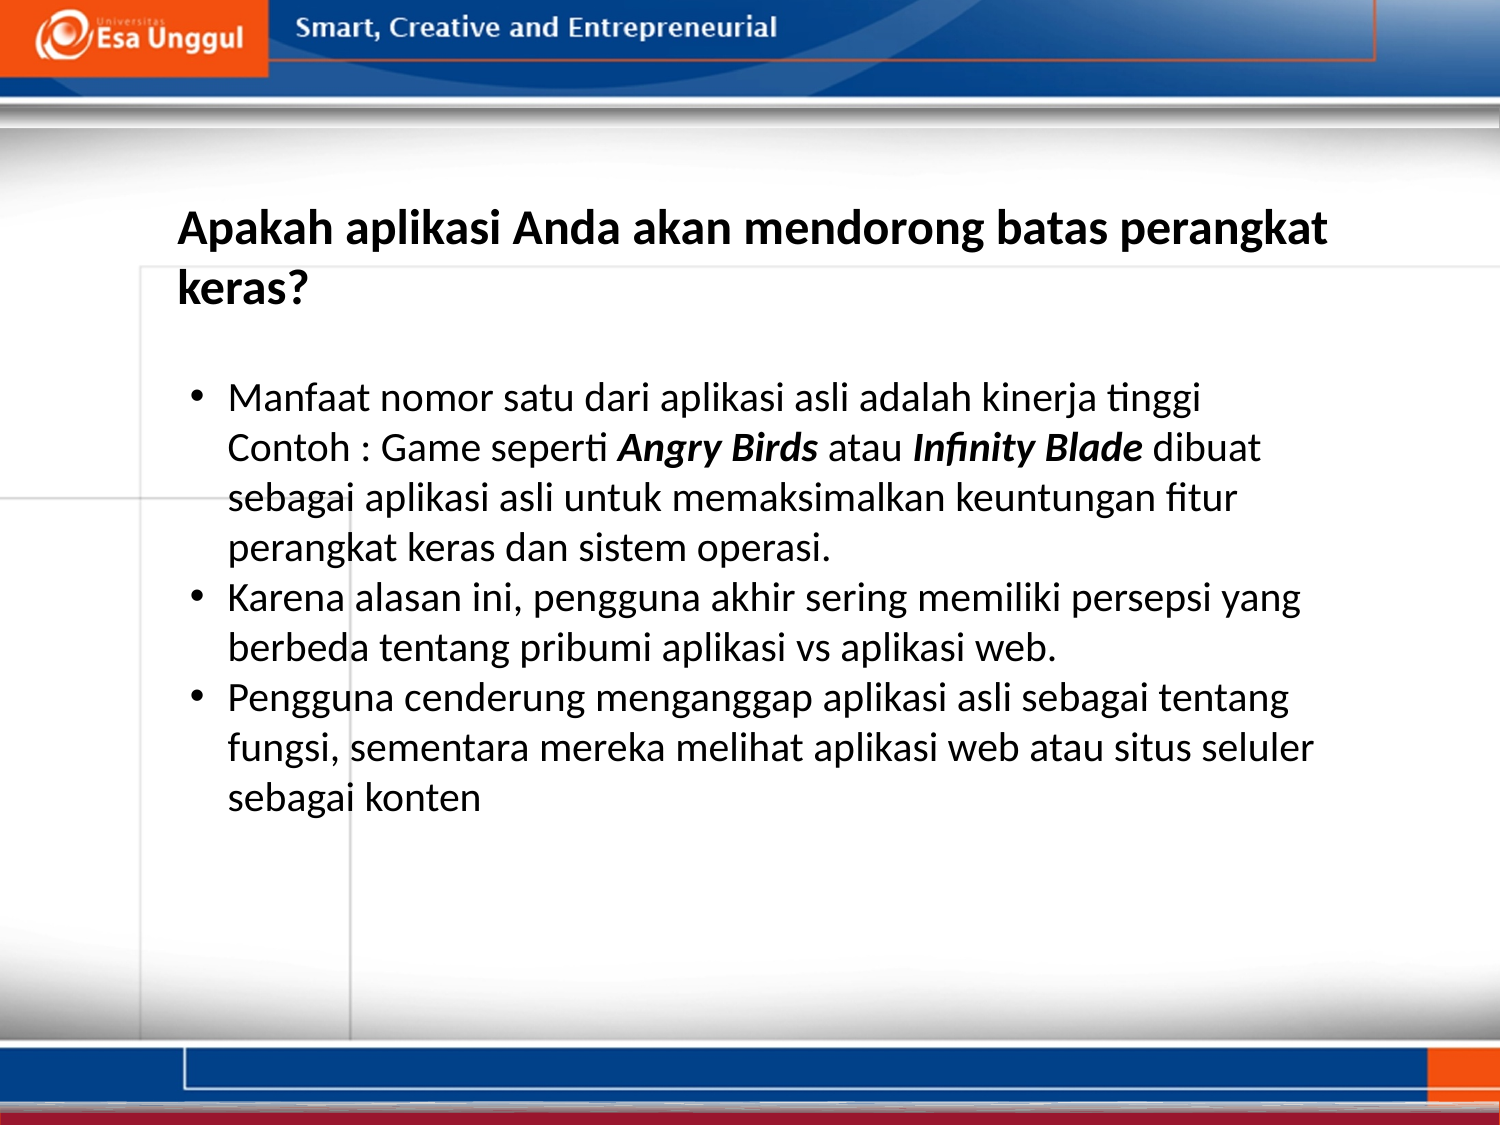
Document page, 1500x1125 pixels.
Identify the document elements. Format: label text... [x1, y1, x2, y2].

picture [0, 128, 1500, 1101]
text_box Apakah aplikasi Anda akan mendorong batas perangkat keras? [162, 187, 1400, 338]
text_box [0, 1113, 1500, 1125]
picture [0, 0, 1500, 109]
text_box Manfaat nomor satu dari aplikasi asli adalah kinerja tinggi Contoh : Game seperti Angry Birds atau Infinity Blade dibuat sebagai aplikasi asli untuk memaksimalkan keuntungan fitur perangkat keras dan sistem operasi. Karena alasan ini, pengguna akhir sering memiliki persepsi yang berbeda tentang pribumi aplikasi vs aplikasi web. Pengguna cenderung menganggap aplikasi asli sebagai tentang fungsi, sementara mereka melihat aplikasi web atau situs seluler sebagai konten [174, 362, 1338, 878]
